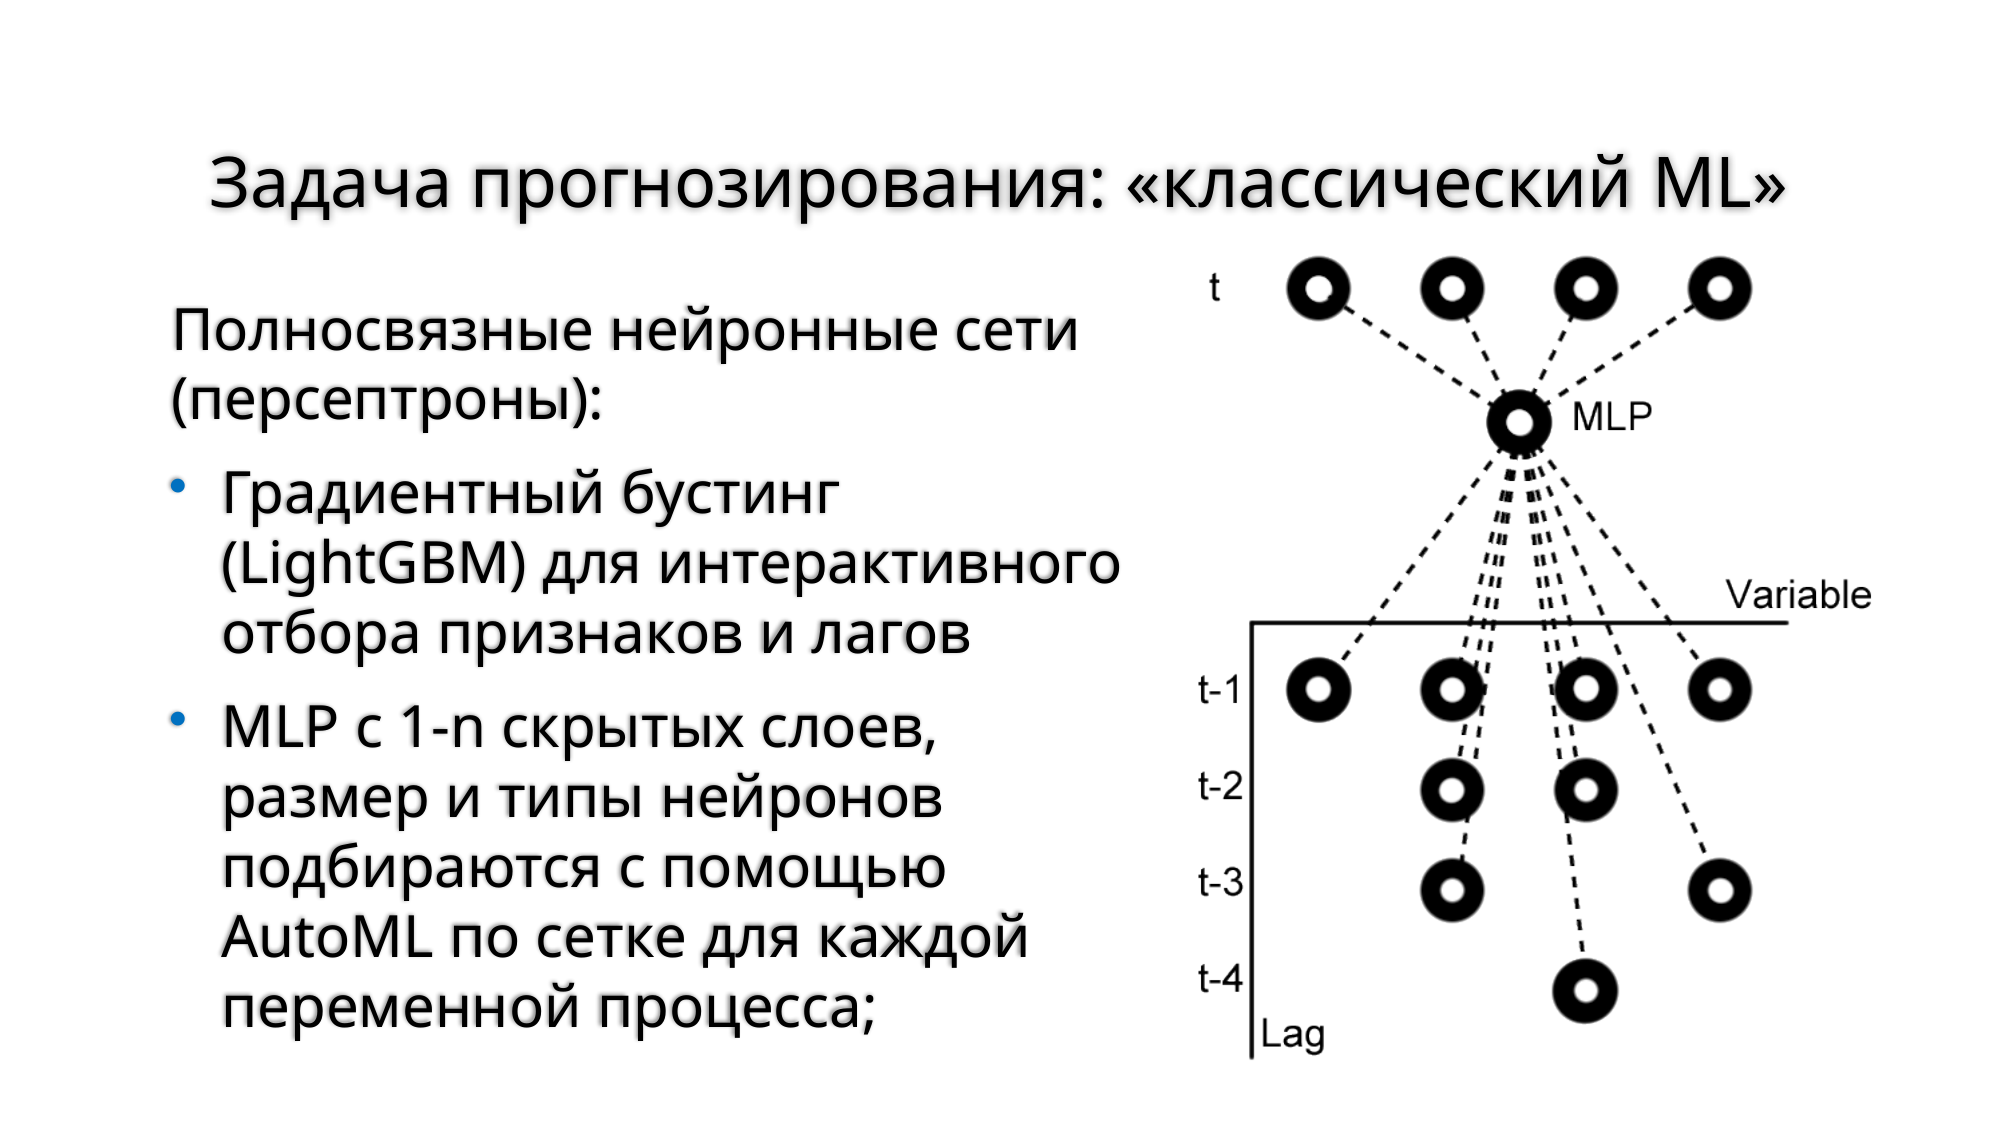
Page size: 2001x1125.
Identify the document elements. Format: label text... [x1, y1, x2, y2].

title Задача прогнозирования: «классический ML» [149, 99, 1849, 260]
list Полносвязные нейронные сети (персептроны): Градиентный бустинг (LightGBM) для интерактивного отбора признаков и лагов MLP c 1-n скрытых слоев, размер и типы нейронов подбираются с помощью AutoML по сетке для каждой переменной процесса; [149, 284, 1157, 1052]
picture [1185, 155, 1981, 1125]
